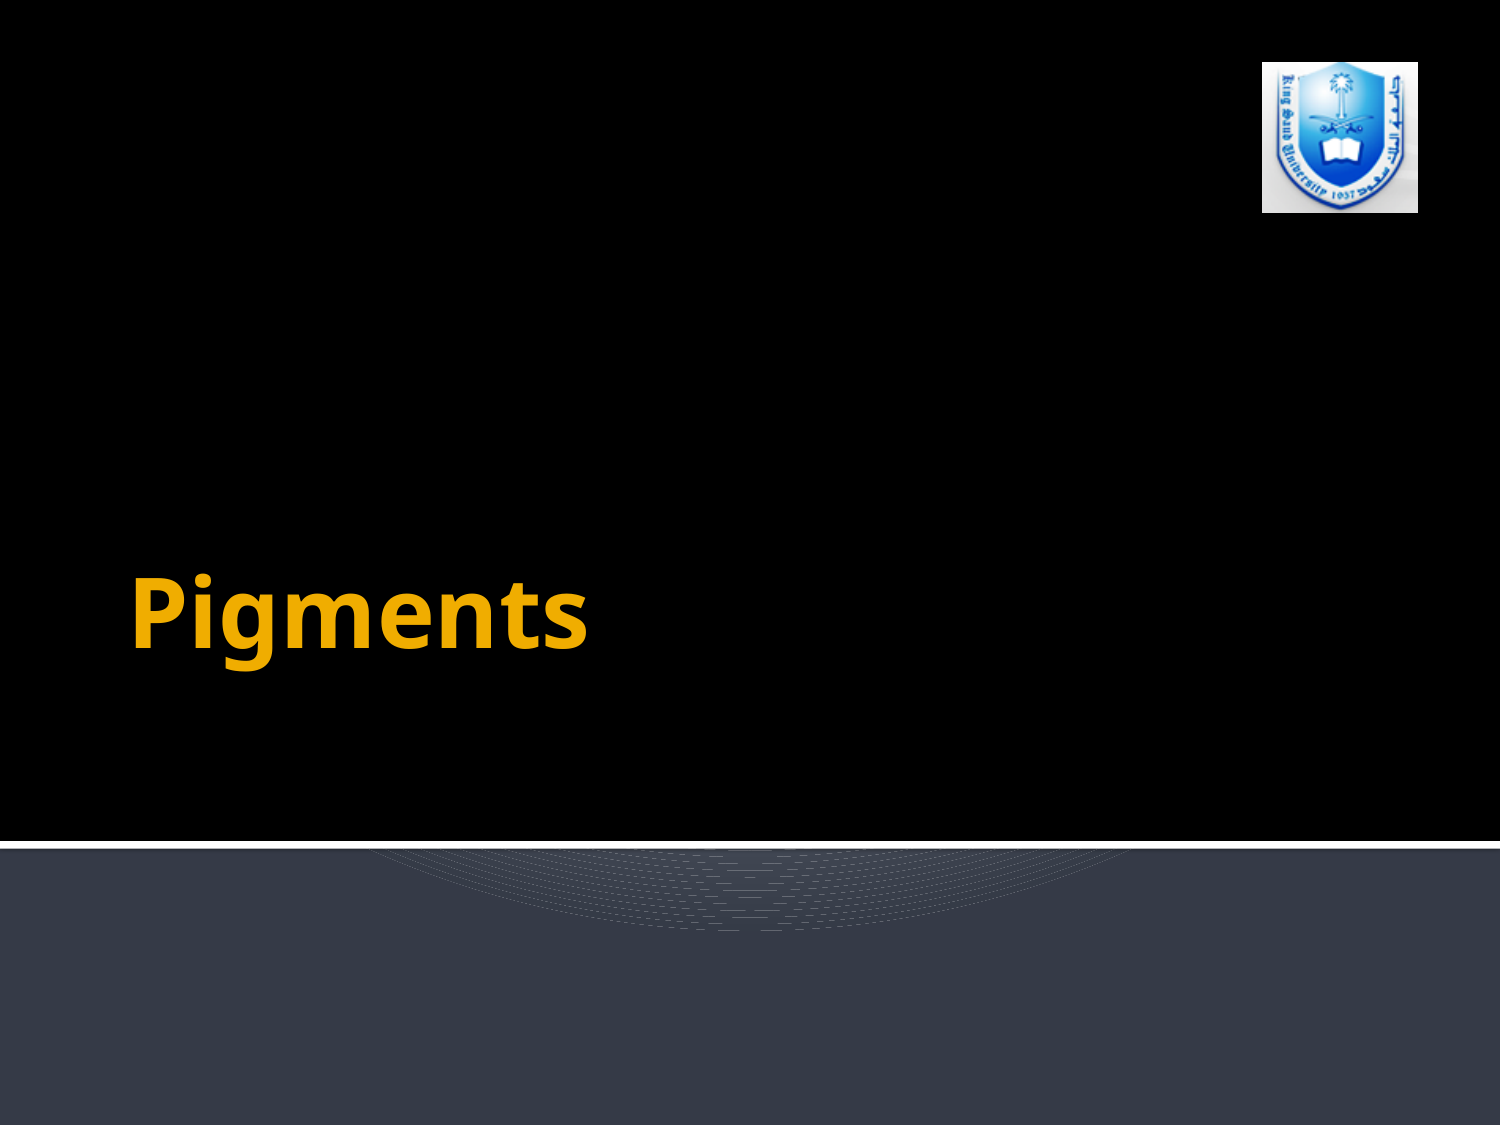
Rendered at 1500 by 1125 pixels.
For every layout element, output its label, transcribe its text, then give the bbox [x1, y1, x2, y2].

title Pigments [112, 550, 1438, 825]
picture [1262, 62, 1418, 213]
